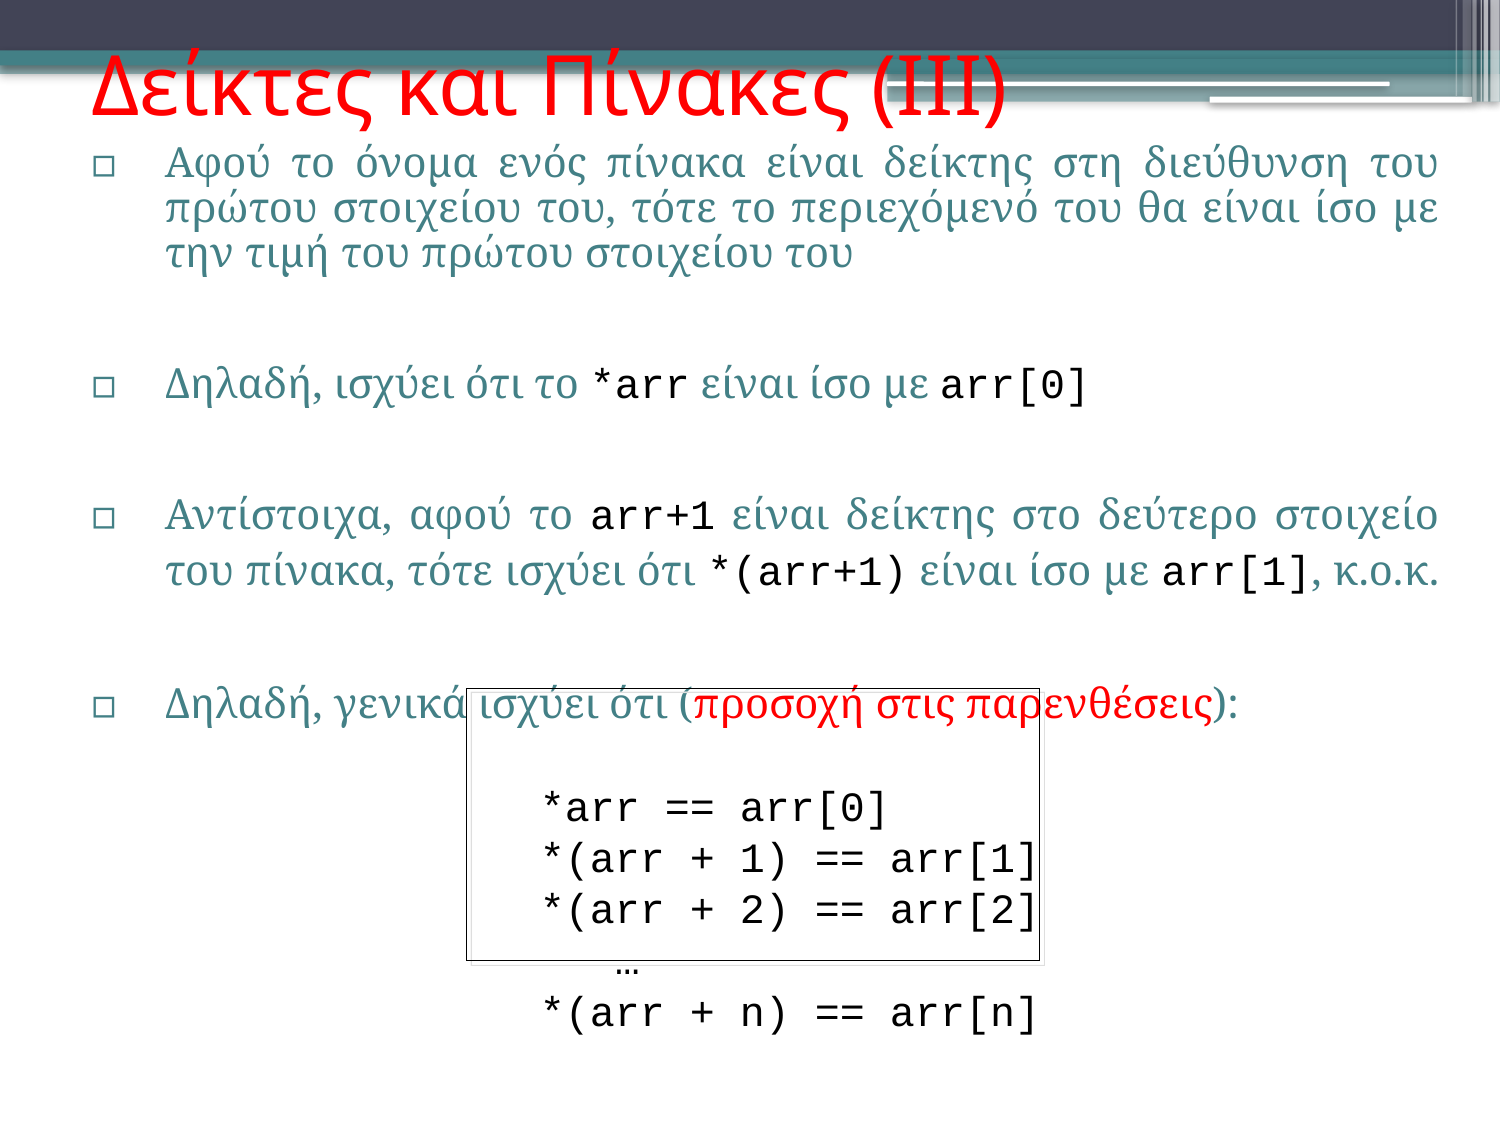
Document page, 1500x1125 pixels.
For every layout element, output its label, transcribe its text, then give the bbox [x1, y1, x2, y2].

list Αφού το όνομα ενός πίνακα είναι δείκτης στη διεύθυνση του πρώτου στοιχείου του, τότε το περιεχόμενό του θα είναι ίσο με την τιμή του πρώτου στοιχείου του Δηλαδή, ισχύει ότι το *arr είναι ίσο με arr[0] Αντίστοιχα, αφού το arr+1 είναι δείκτης στο δεύτερο στοιχείο του πίνακα, τότε ισχύει ότι *(arr+1) είναι ίσο με arr[1], κ.ο.κ. Δηλαδή, γενικά ισχύει ότι (προσοχή στις παρενθέσεις): *arr == arr[0] *(arr + 1) == arr[1] *(arr + 2) == arr[2] … *(arr + n) == arr[n] [0, 134, 1455, 1066]
title Δείκτες και Πίνακες (ΙΙI) [77, 0, 1432, 176]
text_box [466, 688, 1040, 961]
